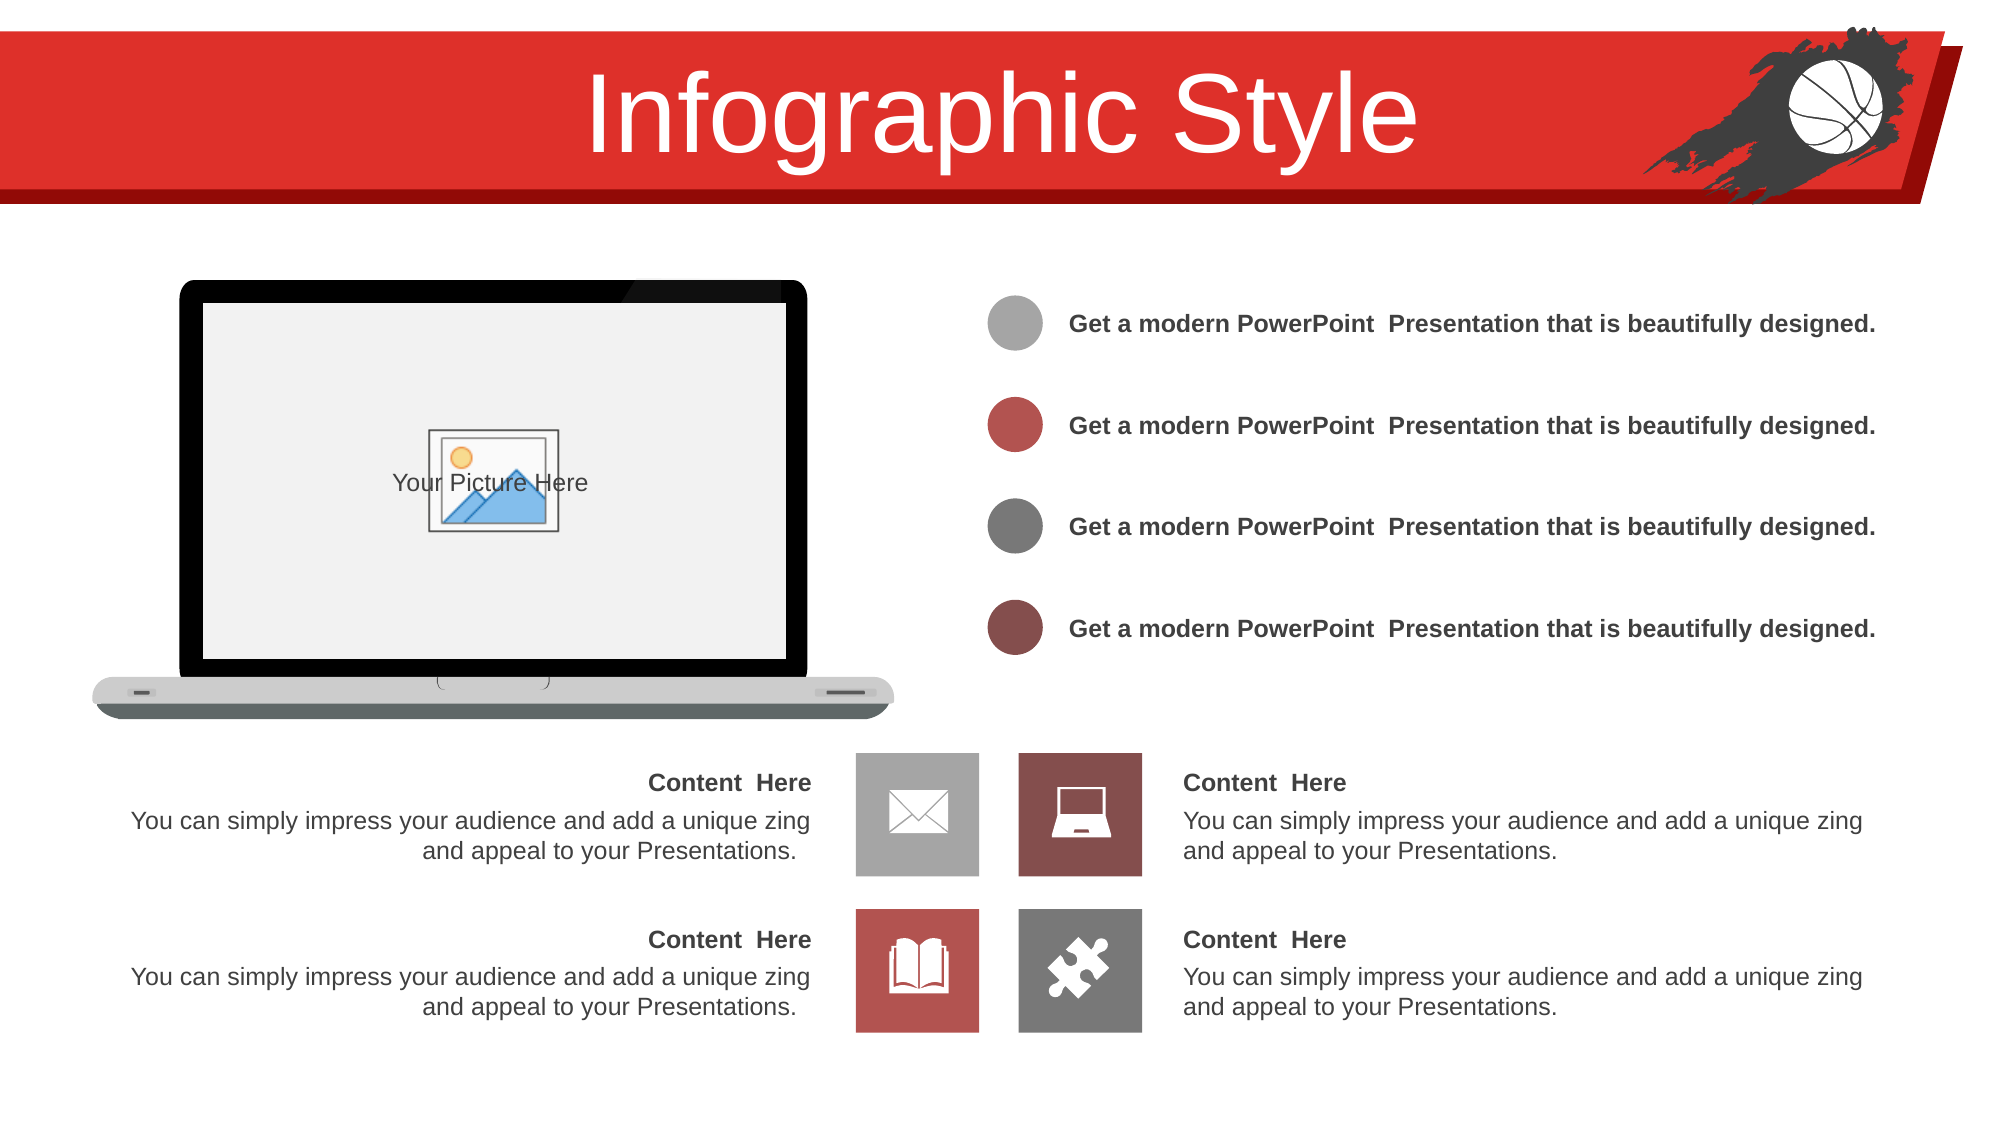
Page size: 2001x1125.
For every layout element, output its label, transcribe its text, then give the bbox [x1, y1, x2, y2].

text_box [986, 395, 1044, 454]
text_box [986, 294, 1044, 352]
text_box [1045, 935, 1111, 1001]
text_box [100, 915, 827, 1029]
text_box [986, 497, 1044, 555]
picture [202, 303, 786, 660]
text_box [100, 759, 827, 873]
text_box Get a modern PowerPoint Presentation that is beautifully designed. [1054, 604, 1900, 650]
text_box [855, 752, 980, 877]
text_box Get a modern PowerPoint Presentation that is beautifully designed. [1054, 503, 1900, 548]
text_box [1168, 759, 1900, 873]
text_box [888, 937, 950, 995]
list Infographic Style [53, 52, 1952, 172]
text_box [855, 908, 980, 1034]
text_box Get a modern PowerPoint Presentation that is beautifully designed. [1054, 300, 1900, 346]
text_box [986, 598, 1044, 656]
text_box [886, 789, 951, 835]
text_box [1018, 908, 1143, 1034]
text_box [1050, 786, 1113, 839]
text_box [1168, 915, 1900, 1029]
text_box Get a modern PowerPoint Presentation that is beautifully designed. [1054, 401, 1900, 447]
text_box [1018, 752, 1143, 877]
